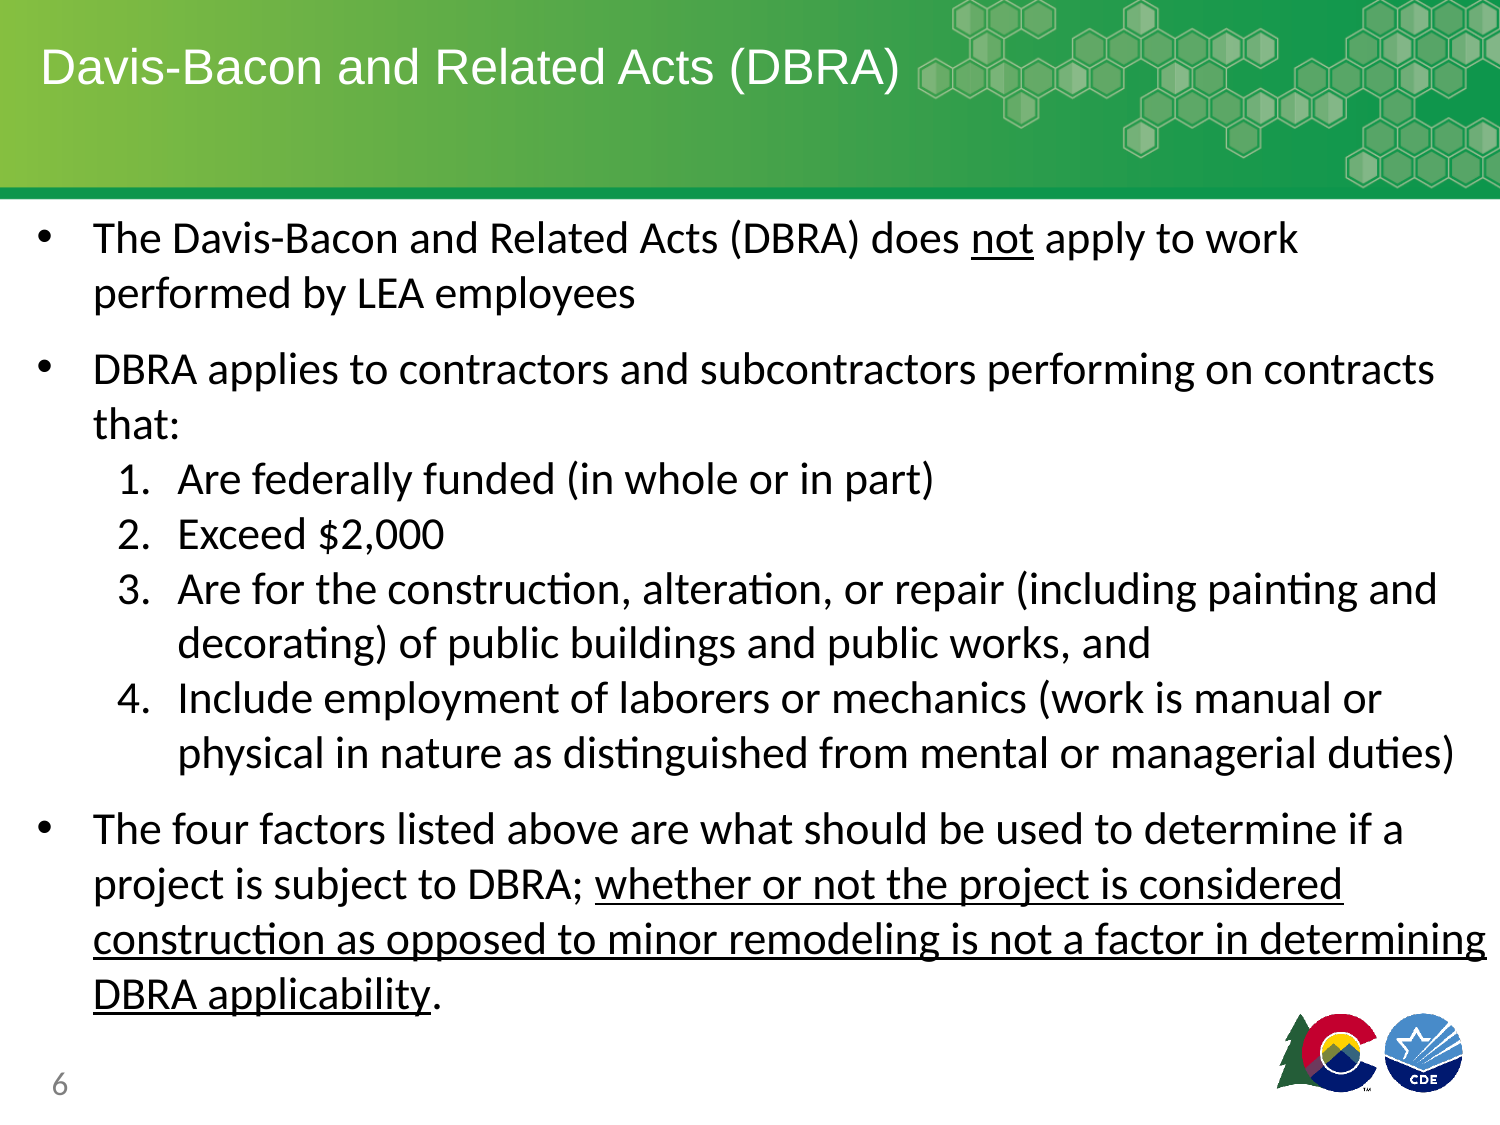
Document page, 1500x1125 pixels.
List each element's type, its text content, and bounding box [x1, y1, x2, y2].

title Davis-Bacon and Related Acts (DBRA) [40, 41, 1445, 166]
slide_number 6 [36, 1054, 375, 1115]
list The Davis-Bacon and Related Acts (DBRA) does not apply to work performed by LEA employees DBRA applies to contractors and subcontractors performing on contracts that: Are federally funded (in whole or in part) Exceed $2,000 Are for the construction, alteration, or repair (including painting and decorating) of public buildings and public works, and Include employment of laborers or mechanics (work is manual or physical in nature as distinguished from mental or managerial duties) The four factors listed above are what should be used to determine if a project is subject to DBRA; whether or not the project is considered construction as opposed to minor remodeling is not a factor in determining DBRA applicability. [36, 207, 1490, 1073]
picture [0, 0, 1500, 200]
picture [1275, 1073, 1463, 1093]
